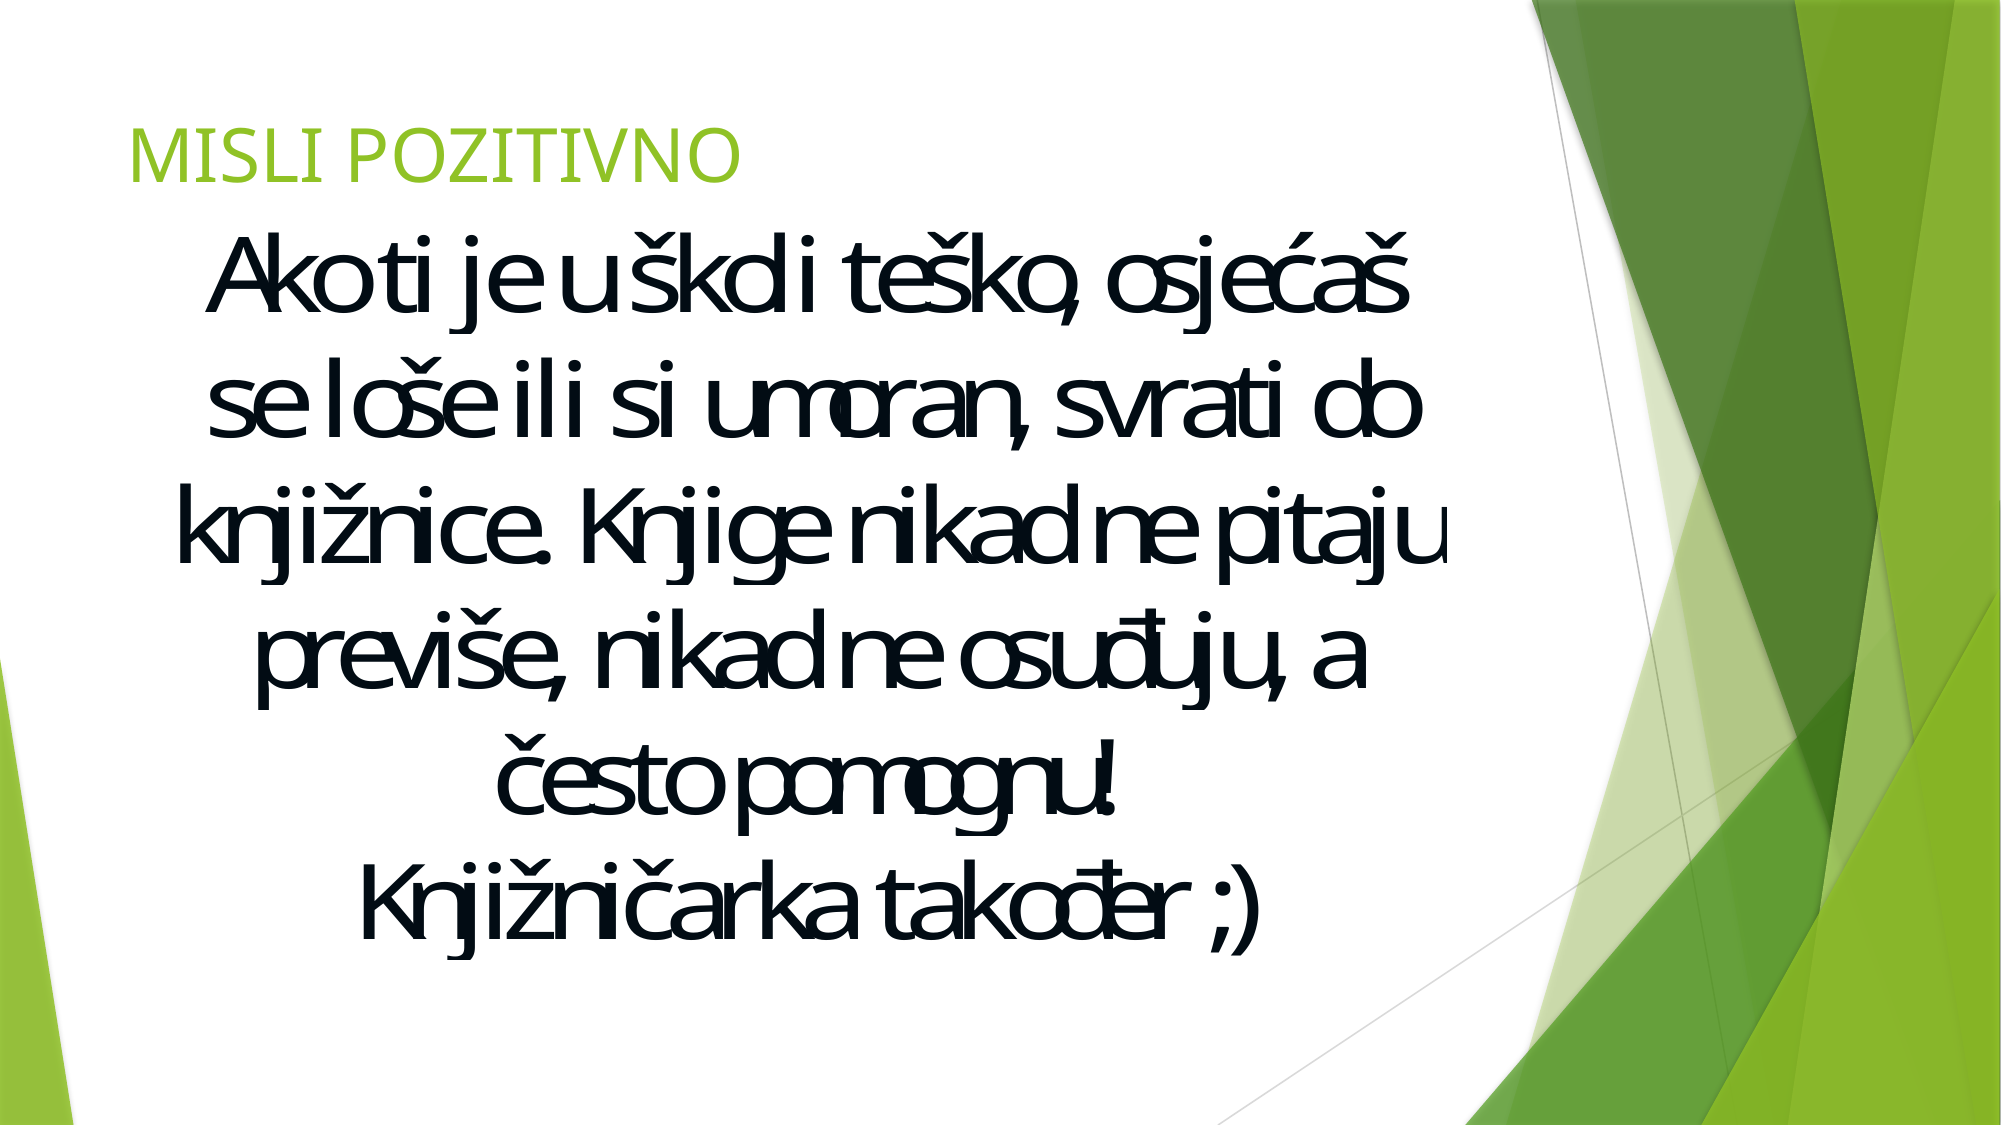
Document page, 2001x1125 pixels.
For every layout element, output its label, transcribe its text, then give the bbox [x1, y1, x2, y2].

picture [158, 207, 1448, 961]
title MISLI POZITIVNO [111, 99, 1522, 317]
